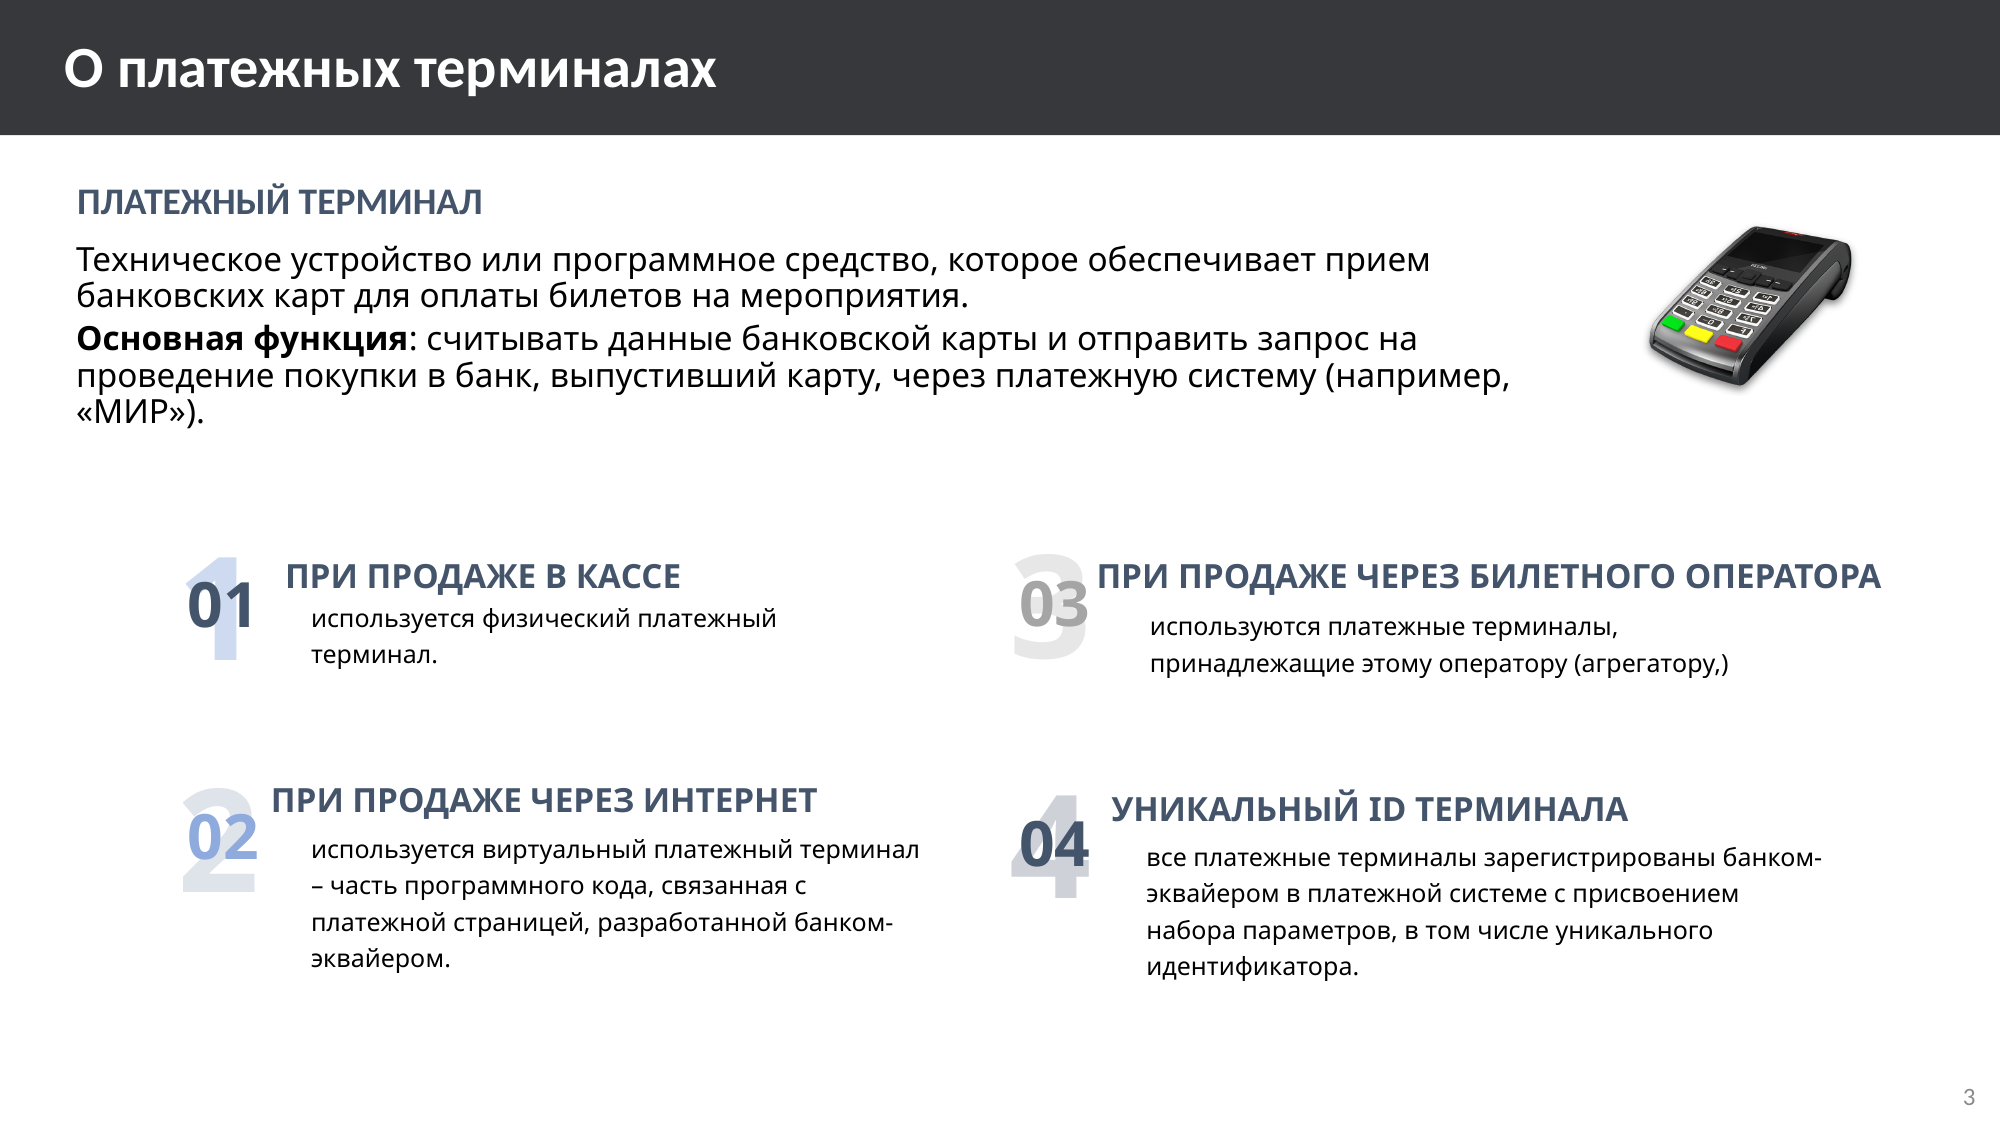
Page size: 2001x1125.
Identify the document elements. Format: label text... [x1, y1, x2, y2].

slide_number 3 [1947, 1077, 1984, 1114]
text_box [166, 506, 1841, 953]
text_box [0, 0, 2000, 136]
text_box ПЛАТЕЖНЫЙ ТЕРМИНАЛ [62, 169, 1029, 230]
picture [1630, 216, 1869, 396]
text_box Техническое устройство или программное средство, которое обеспечивает прием банковских карт для оплаты билетов на мероприятия. Основная функция: считывать данные банковской карты и отправить запрос на проведение покупки в банк, выпустивший карту, через платежную систему (например, «МИР»). [68, 237, 1535, 434]
text_box О платежных терминалах [62, 27, 1584, 100]
